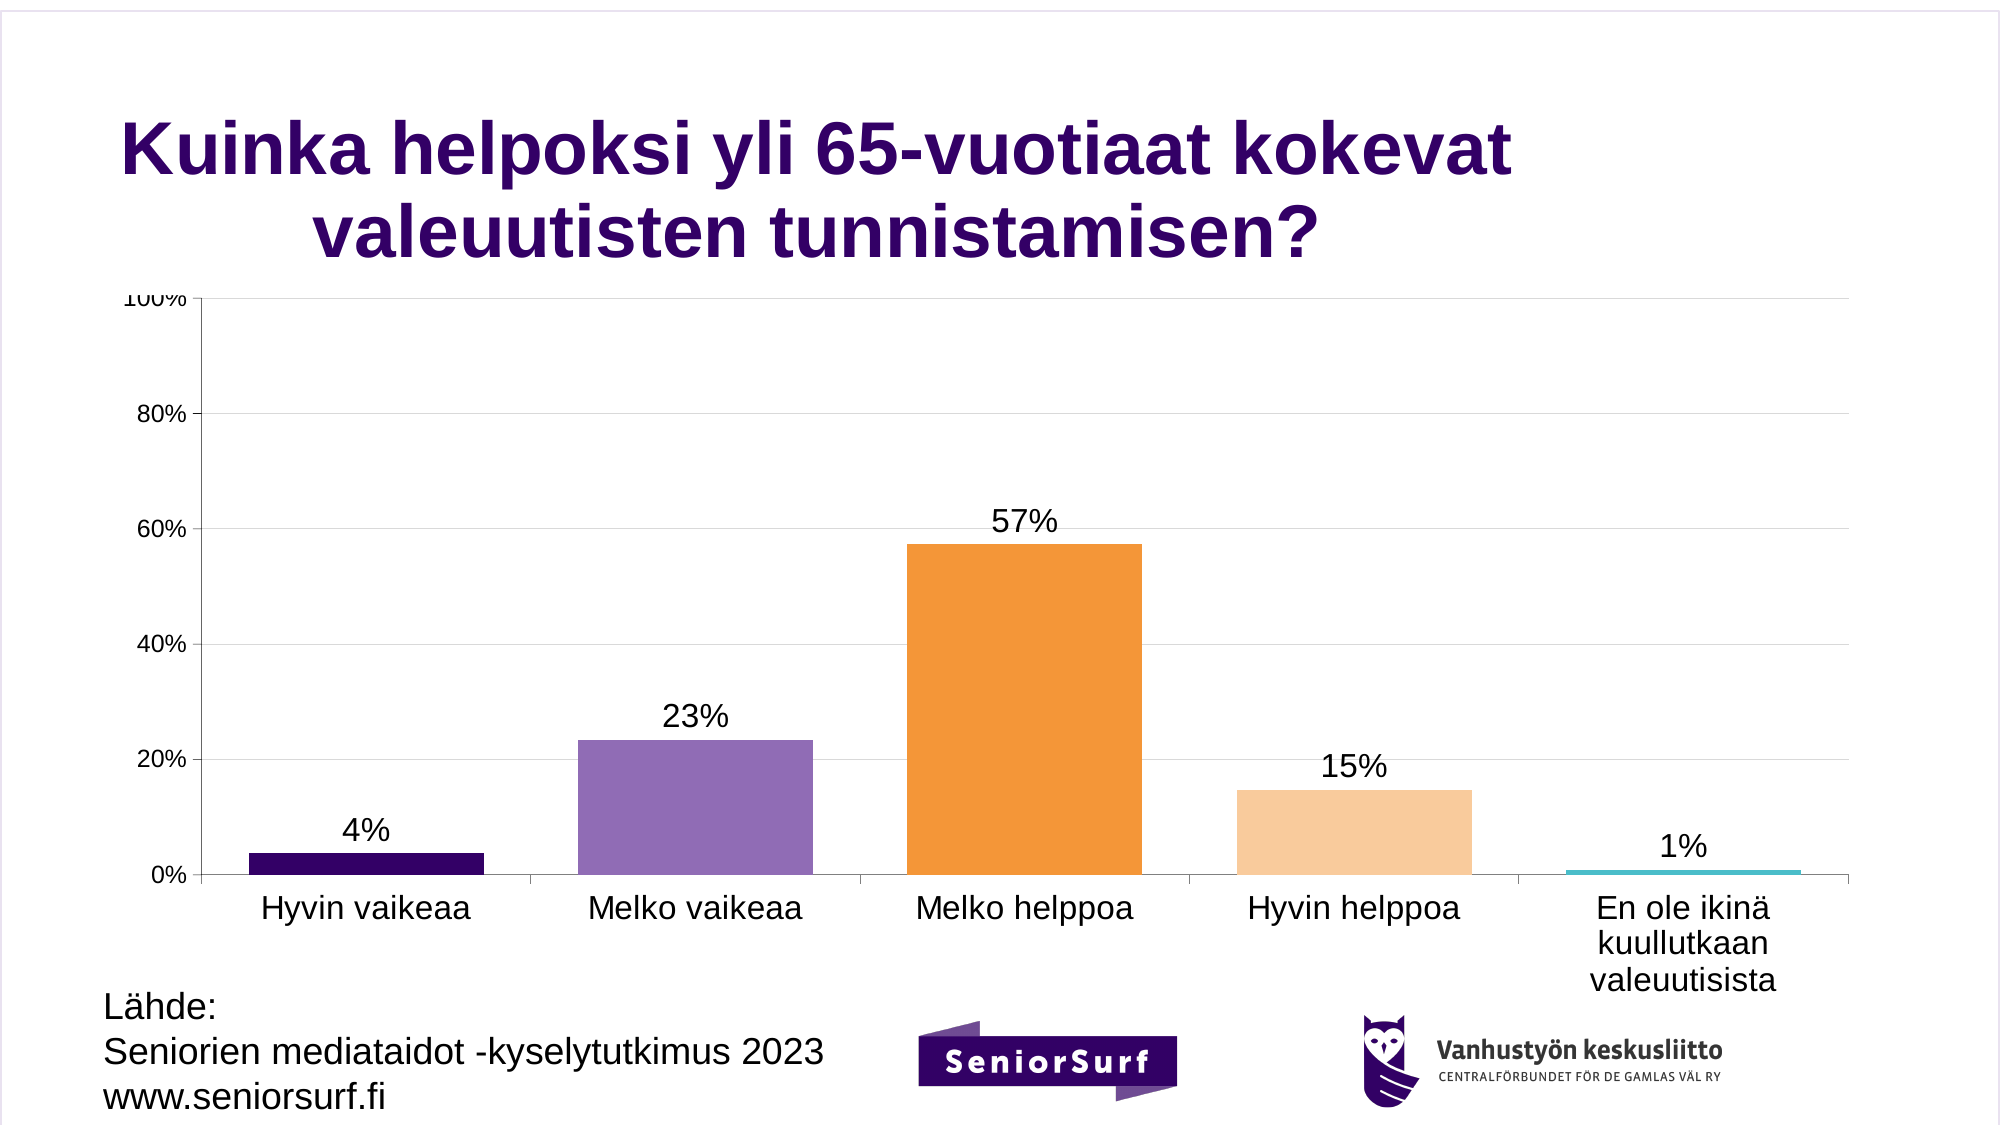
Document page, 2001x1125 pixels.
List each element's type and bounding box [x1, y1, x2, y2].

chart [0, 9, 2000, 1125]
picture [1364, 1015, 1722, 1109]
picture [869, 986, 1227, 1125]
